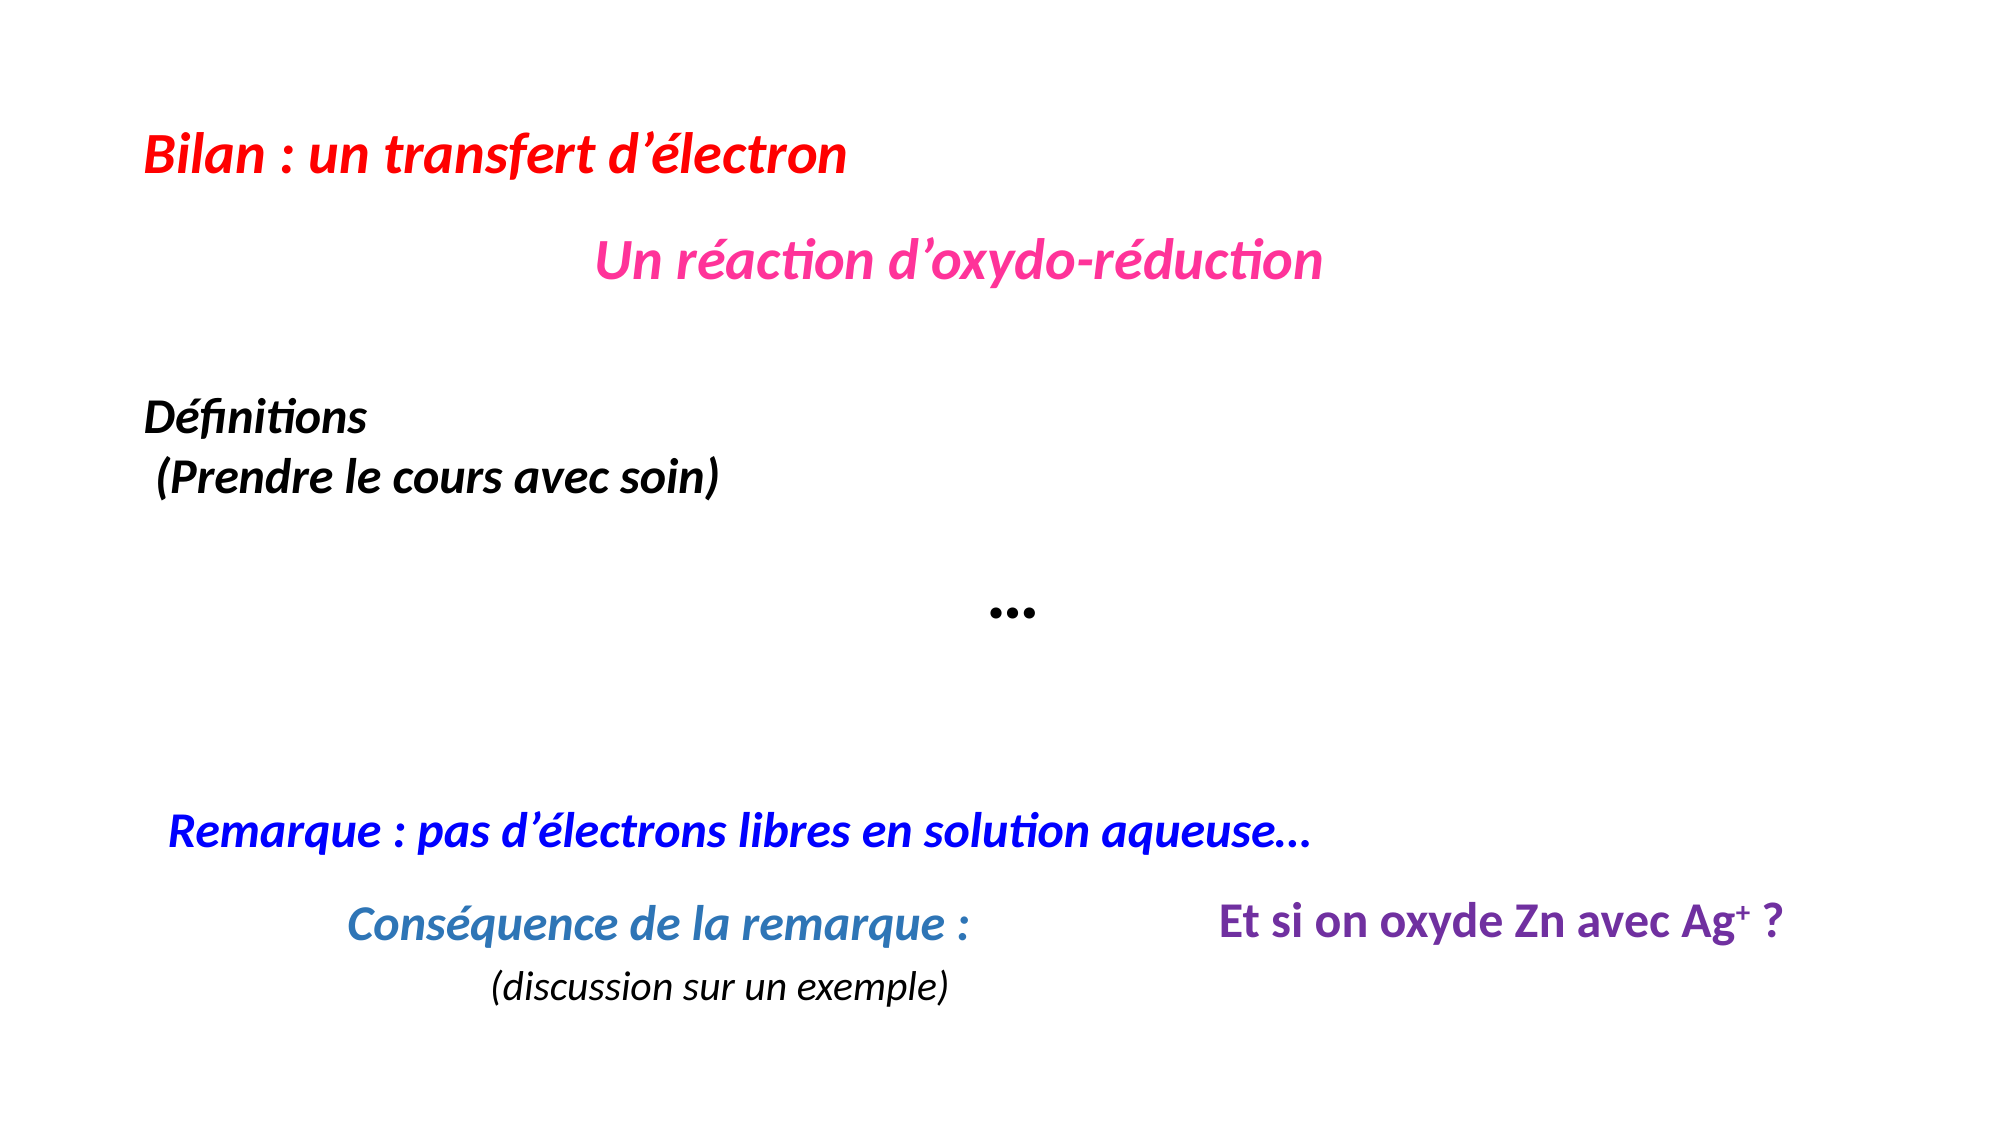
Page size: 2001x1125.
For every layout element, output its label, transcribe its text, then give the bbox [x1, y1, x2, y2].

text_box Définitions (Prendre le cours avec soin) [128, 376, 805, 511]
text_box Remarque : pas d’électrons libres en solution aqueuse… [153, 790, 1486, 866]
text_box Bilan : un transfert d’électron [128, 107, 1031, 193]
text_box … [971, 536, 1097, 642]
text_box Un réaction d’oxydo-réduction [579, 213, 1419, 299]
text_box Conséquence de la remarque : (discussion sur un exemple) [332, 882, 1278, 1018]
text_box Et si on oxyde Zn avec Ag+ ? [1204, 880, 1944, 956]
